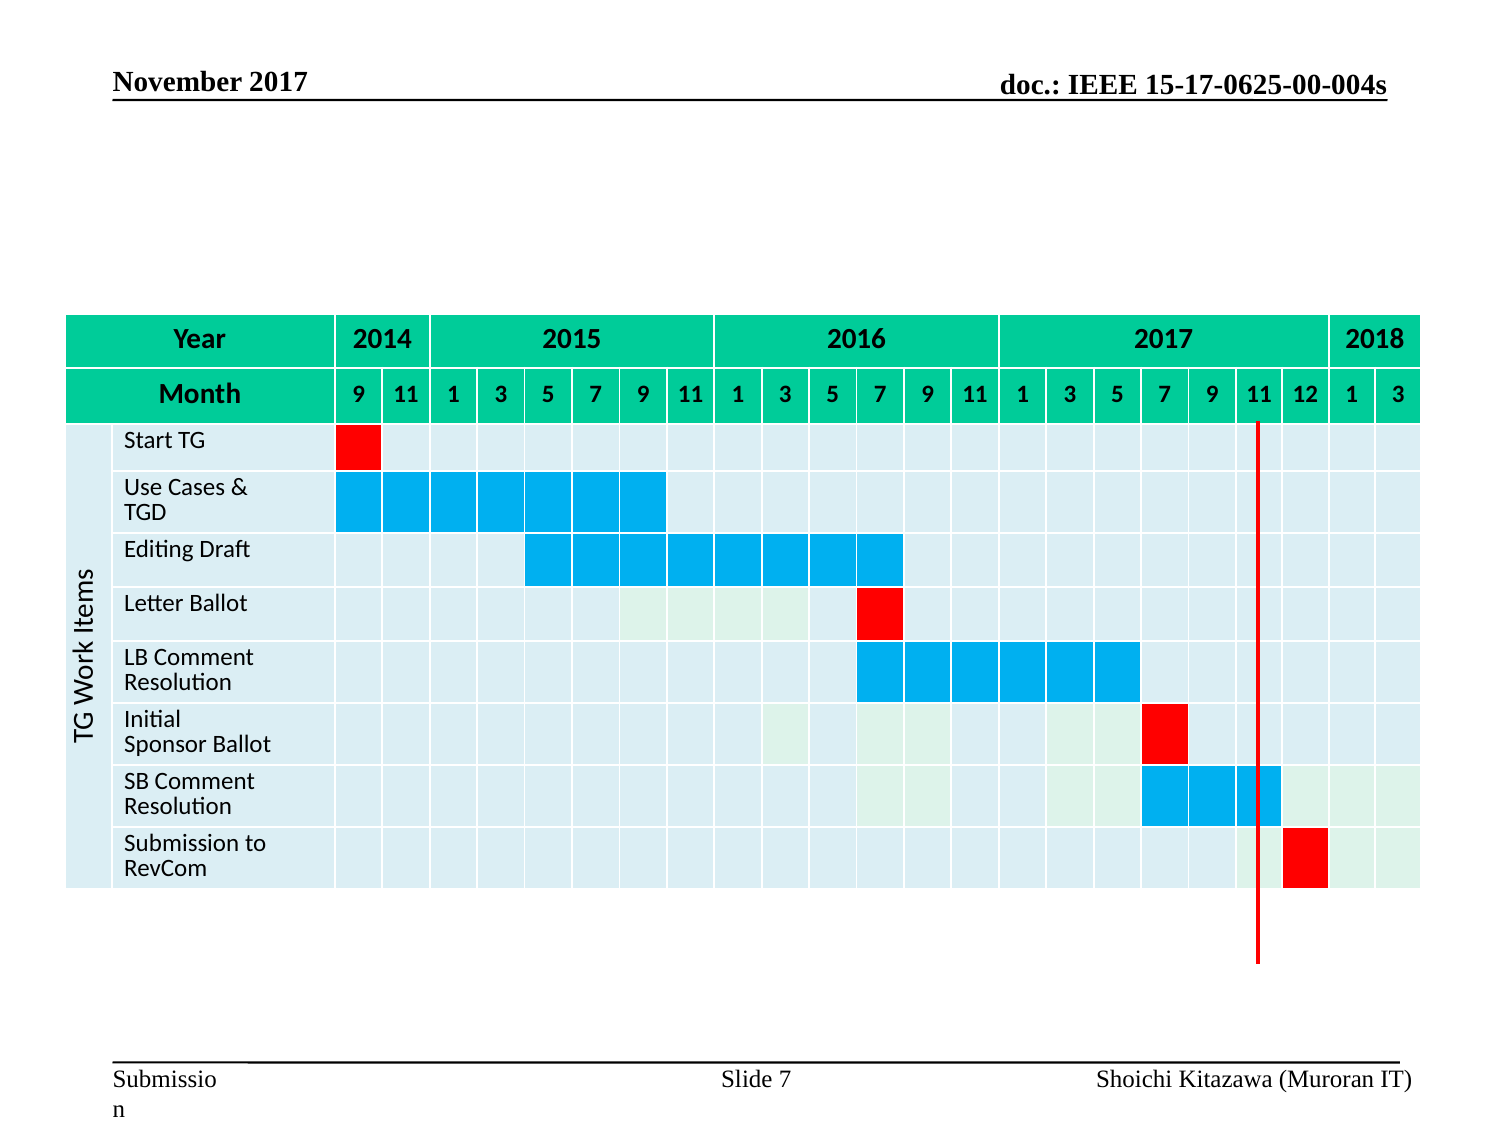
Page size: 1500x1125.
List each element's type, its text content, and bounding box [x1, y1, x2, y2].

table_cell [1262, 642, 1281, 702]
table_cell [1095, 704, 1140, 764]
table_cell [952, 425, 998, 470]
table_cell [336, 425, 381, 470]
table_cell 7 [573, 369, 619, 423]
table_cell [715, 704, 761, 764]
table_cell [383, 704, 429, 764]
table_header Year [66, 315, 334, 367]
table_cell 9 [336, 369, 381, 423]
table_cell [1376, 766, 1420, 826]
table_cell [431, 828, 476, 888]
table_cell [952, 588, 998, 640]
table_cell 11 [1237, 369, 1281, 423]
table_cell [1095, 588, 1140, 640]
table_cell 7 [857, 369, 903, 423]
table_cell [1142, 472, 1188, 532]
table_cell 5 [1095, 369, 1140, 423]
table_cell [810, 425, 856, 470]
table_cell [573, 588, 619, 640]
table_cell [715, 472, 761, 532]
table_cell [383, 534, 429, 586]
table_cell [1189, 534, 1235, 586]
table_cell [857, 588, 903, 640]
table_cell [668, 704, 713, 764]
table_cell [1262, 472, 1281, 532]
table_cell [478, 766, 524, 826]
table_cell Month [66, 369, 334, 423]
table_cell [1376, 425, 1420, 470]
table_cell [1262, 828, 1281, 888]
table_cell [431, 766, 476, 826]
table_cell [1095, 766, 1140, 826]
table_cell [525, 642, 571, 702]
table_cell [1330, 588, 1374, 640]
table_cell [1262, 704, 1281, 764]
table_cell [573, 704, 619, 764]
table_cell [905, 642, 950, 702]
table_cell [525, 828, 571, 888]
table_cell [620, 766, 666, 826]
table_cell [668, 766, 713, 826]
table_cell [668, 642, 713, 702]
table_cell [952, 642, 998, 702]
table_cell Submission to RevCom [113, 828, 334, 888]
table_cell [1189, 642, 1235, 702]
table_cell [525, 766, 571, 826]
table_cell [810, 472, 856, 532]
table_cell [763, 766, 808, 826]
table_cell [810, 704, 856, 764]
table_cell [525, 534, 571, 586]
table_cell [525, 472, 571, 532]
table_cell 3 [1376, 369, 1420, 423]
table_cell [668, 534, 713, 586]
table_cell Letter Ballot [113, 588, 334, 640]
table_cell [715, 828, 761, 888]
table_cell [525, 425, 571, 470]
table_header 2017 [1000, 315, 1328, 367]
table_cell [1376, 828, 1420, 888]
table_cell [857, 642, 903, 702]
table_cell [383, 425, 429, 470]
table_cell [1000, 642, 1045, 702]
table_cell [336, 642, 381, 702]
table_cell 1 [1000, 369, 1045, 423]
table_cell [573, 534, 619, 586]
table_header 2016 [715, 315, 998, 367]
table_cell 9 [1189, 369, 1235, 423]
table_cell [1237, 534, 1253, 586]
table_cell [1376, 534, 1420, 586]
table_cell [431, 642, 476, 702]
table_cell [810, 766, 856, 826]
table_cell [478, 828, 524, 888]
table_cell [952, 828, 998, 888]
table_cell [1376, 472, 1420, 532]
table_cell 1 [1330, 369, 1374, 423]
table_cell [336, 588, 381, 640]
table_cell [905, 828, 950, 888]
table_cell [383, 766, 429, 826]
table_cell [1237, 704, 1253, 764]
table_cell [763, 472, 808, 532]
table_cell [715, 534, 761, 586]
table_header 2018 [1330, 315, 1420, 367]
table_cell [431, 425, 476, 470]
table_cell [1000, 534, 1045, 586]
table_cell [1047, 534, 1093, 586]
table_cell [763, 704, 808, 764]
table_cell [383, 828, 429, 888]
table_cell [1000, 425, 1045, 470]
table_cell 3 [478, 369, 524, 423]
table_cell Editing Draft [113, 534, 334, 586]
table_cell [431, 534, 476, 586]
table_cell 11 [668, 369, 713, 423]
table_cell [763, 642, 808, 702]
table_cell [336, 828, 381, 888]
table_cell [1189, 704, 1235, 764]
table_cell [857, 425, 903, 470]
table_cell [1189, 828, 1235, 888]
table_cell [1237, 642, 1253, 702]
table_cell [1330, 642, 1374, 702]
table_cell [573, 828, 619, 888]
table_cell [857, 828, 903, 888]
table_cell [1047, 766, 1093, 826]
table_cell [810, 828, 856, 888]
table_cell [1000, 588, 1045, 640]
table_header 2014 [336, 315, 429, 367]
table_cell [1262, 766, 1281, 826]
table_cell [1237, 588, 1253, 640]
table_cell Use Cases & TGD [113, 472, 334, 532]
table_cell [1142, 828, 1188, 888]
table_cell [810, 534, 856, 586]
table_cell [1260, 425, 1281, 470]
table_cell [715, 766, 761, 826]
slide_number Slide 7 [712, 1062, 800, 1093]
table_cell [1142, 425, 1188, 470]
table_cell [383, 588, 429, 640]
table_cell [857, 704, 903, 764]
table_cell [1189, 766, 1235, 826]
table_cell [620, 534, 666, 586]
table_cell [620, 642, 666, 702]
table_cell 9 [620, 369, 666, 423]
table_cell [383, 642, 429, 702]
table_cell 3 [1047, 369, 1093, 423]
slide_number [112, 62, 375, 98]
table_cell [1000, 766, 1045, 826]
table_cell [1047, 425, 1093, 470]
table_cell [573, 766, 619, 826]
table_cell [1189, 425, 1235, 470]
table_cell [905, 425, 950, 470]
table_cell [715, 642, 761, 702]
table_cell [763, 534, 808, 586]
table_cell [905, 588, 950, 640]
table_cell [383, 472, 429, 532]
table_cell [1047, 704, 1093, 764]
table_cell [1283, 472, 1328, 532]
table_cell [573, 425, 619, 470]
table_cell [810, 588, 856, 640]
table_cell [1283, 828, 1328, 888]
table_cell [1142, 766, 1188, 826]
table_cell TG Work Items [66, 425, 111, 888]
table_cell [952, 534, 998, 586]
table_cell [905, 704, 950, 764]
table_cell [1283, 425, 1328, 470]
table_cell [1283, 766, 1328, 826]
table_cell [1330, 472, 1374, 532]
table_cell [478, 425, 524, 470]
table_cell [573, 642, 619, 702]
table_cell [1237, 828, 1253, 888]
table_cell 1 [431, 369, 476, 423]
table_cell [1047, 642, 1093, 702]
table_cell [1142, 588, 1188, 640]
table_cell [1000, 828, 1045, 888]
table_cell [336, 534, 381, 586]
table_cell [1047, 588, 1093, 640]
table_cell [478, 534, 524, 586]
table_cell [431, 704, 476, 764]
table_cell [620, 588, 666, 640]
table_cell [857, 472, 903, 532]
table_cell [620, 828, 666, 888]
table_cell [952, 704, 998, 764]
table_cell [525, 588, 571, 640]
table_cell [763, 588, 808, 640]
table_cell [1283, 588, 1328, 640]
table_cell [763, 828, 808, 888]
table_cell [620, 472, 666, 532]
table_cell 12 [1283, 369, 1328, 423]
table_cell Start TG [113, 425, 334, 470]
table_cell [905, 472, 950, 532]
table_cell [1142, 704, 1188, 764]
table_cell [1330, 828, 1374, 888]
table_cell [763, 425, 808, 470]
table_cell 3 [763, 369, 808, 423]
table_cell [1376, 588, 1420, 640]
table_cell [1330, 704, 1374, 764]
table_cell [1330, 534, 1374, 586]
table_cell [1047, 472, 1093, 532]
table_cell Initial Sponsor Ballot [113, 704, 334, 764]
table_cell [1189, 472, 1235, 532]
table_cell 1 [715, 369, 761, 423]
table_cell [1142, 642, 1188, 702]
table_cell [668, 828, 713, 888]
table_cell [1000, 704, 1045, 764]
table_header 2015 [431, 315, 713, 367]
table_cell [1283, 642, 1328, 702]
table_cell [1237, 766, 1253, 826]
table_cell [1376, 704, 1420, 764]
table_cell [1376, 642, 1420, 702]
table_cell [1283, 534, 1328, 586]
table_cell [478, 642, 524, 702]
table_cell [1330, 425, 1374, 470]
table_cell SB Comment Resolution [113, 766, 334, 826]
table_cell [668, 472, 713, 532]
table_cell 7 [1142, 369, 1188, 423]
table_cell [952, 766, 998, 826]
table_cell [1237, 425, 1254, 470]
table_cell [336, 704, 381, 764]
table_cell [478, 704, 524, 764]
table_cell [1283, 704, 1328, 764]
table_cell [620, 704, 666, 764]
table_cell [431, 472, 476, 532]
table_cell [810, 642, 856, 702]
table_cell [668, 425, 713, 470]
table_cell [668, 588, 713, 640]
table_cell [1095, 425, 1140, 470]
table_cell [715, 425, 761, 470]
footer Shoichi Kitazawa (Muroran IT) [900, 1062, 1413, 1093]
table_cell [1330, 766, 1374, 826]
table_cell [1095, 534, 1140, 586]
table_cell [1237, 472, 1253, 532]
table_cell [1047, 828, 1093, 888]
table_cell [857, 534, 903, 586]
table_cell 11 [952, 369, 998, 423]
table_cell 9 [905, 369, 950, 423]
table_cell [1262, 588, 1281, 640]
table_cell [336, 472, 381, 532]
table_cell [620, 425, 666, 470]
table_cell [1095, 472, 1140, 532]
table_cell 11 [383, 369, 429, 423]
table_cell [1095, 828, 1140, 888]
table_cell [952, 472, 998, 532]
table_cell [1000, 472, 1045, 532]
table_cell [1262, 534, 1281, 586]
table_cell [905, 766, 950, 826]
table_cell [336, 766, 381, 826]
table_cell [905, 534, 950, 586]
table_cell 5 [810, 369, 856, 423]
table_cell [478, 472, 524, 532]
table_cell [1142, 534, 1188, 586]
table_cell [857, 766, 903, 826]
table_cell LB Comment Resolution [113, 642, 334, 702]
table_cell [573, 472, 619, 532]
table_cell [715, 588, 761, 640]
table_cell [1095, 642, 1140, 702]
table_cell [525, 704, 571, 764]
table_cell [1189, 588, 1235, 640]
table_cell [478, 588, 524, 640]
table_cell 5 [525, 369, 571, 423]
table_cell [431, 588, 476, 640]
